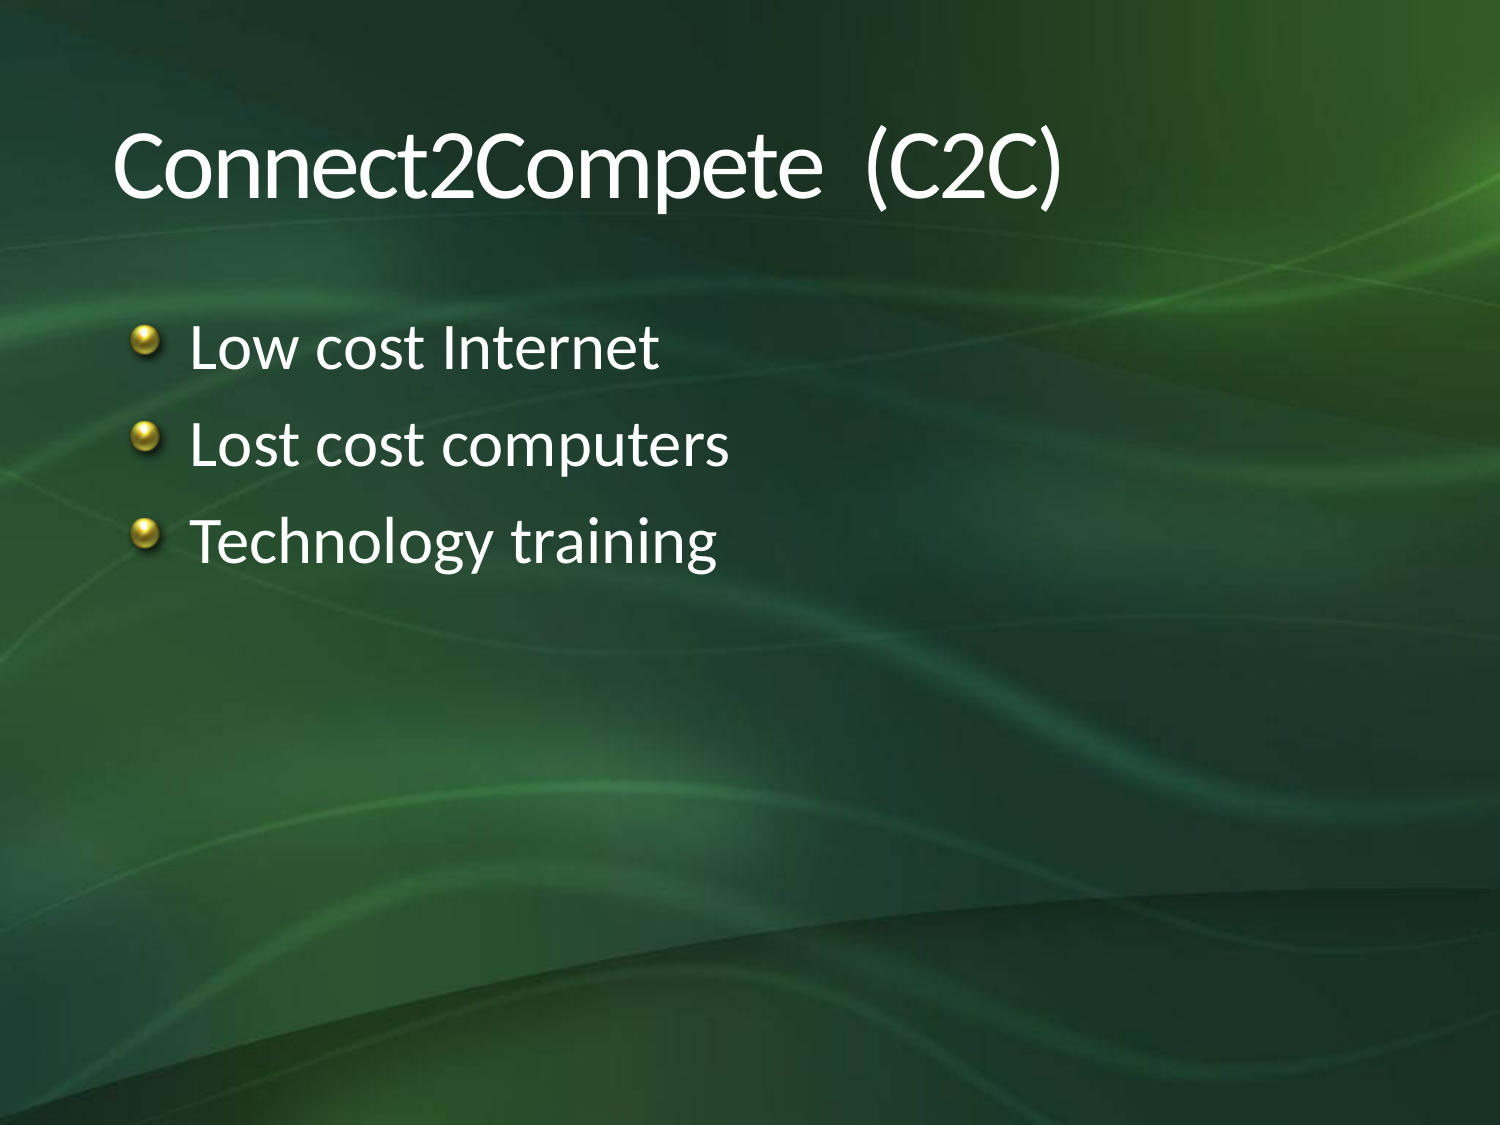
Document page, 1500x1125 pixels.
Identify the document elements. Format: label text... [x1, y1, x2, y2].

picture [0, 0, 1500, 1125]
list Low cost Internet Lost cost computers Technology training [124, 312, 1500, 582]
picture [125, 514, 172, 562]
picture [125, 321, 172, 368]
title Connect2Compete (C2C) [112, 112, 1488, 222]
picture [125, 417, 172, 465]
